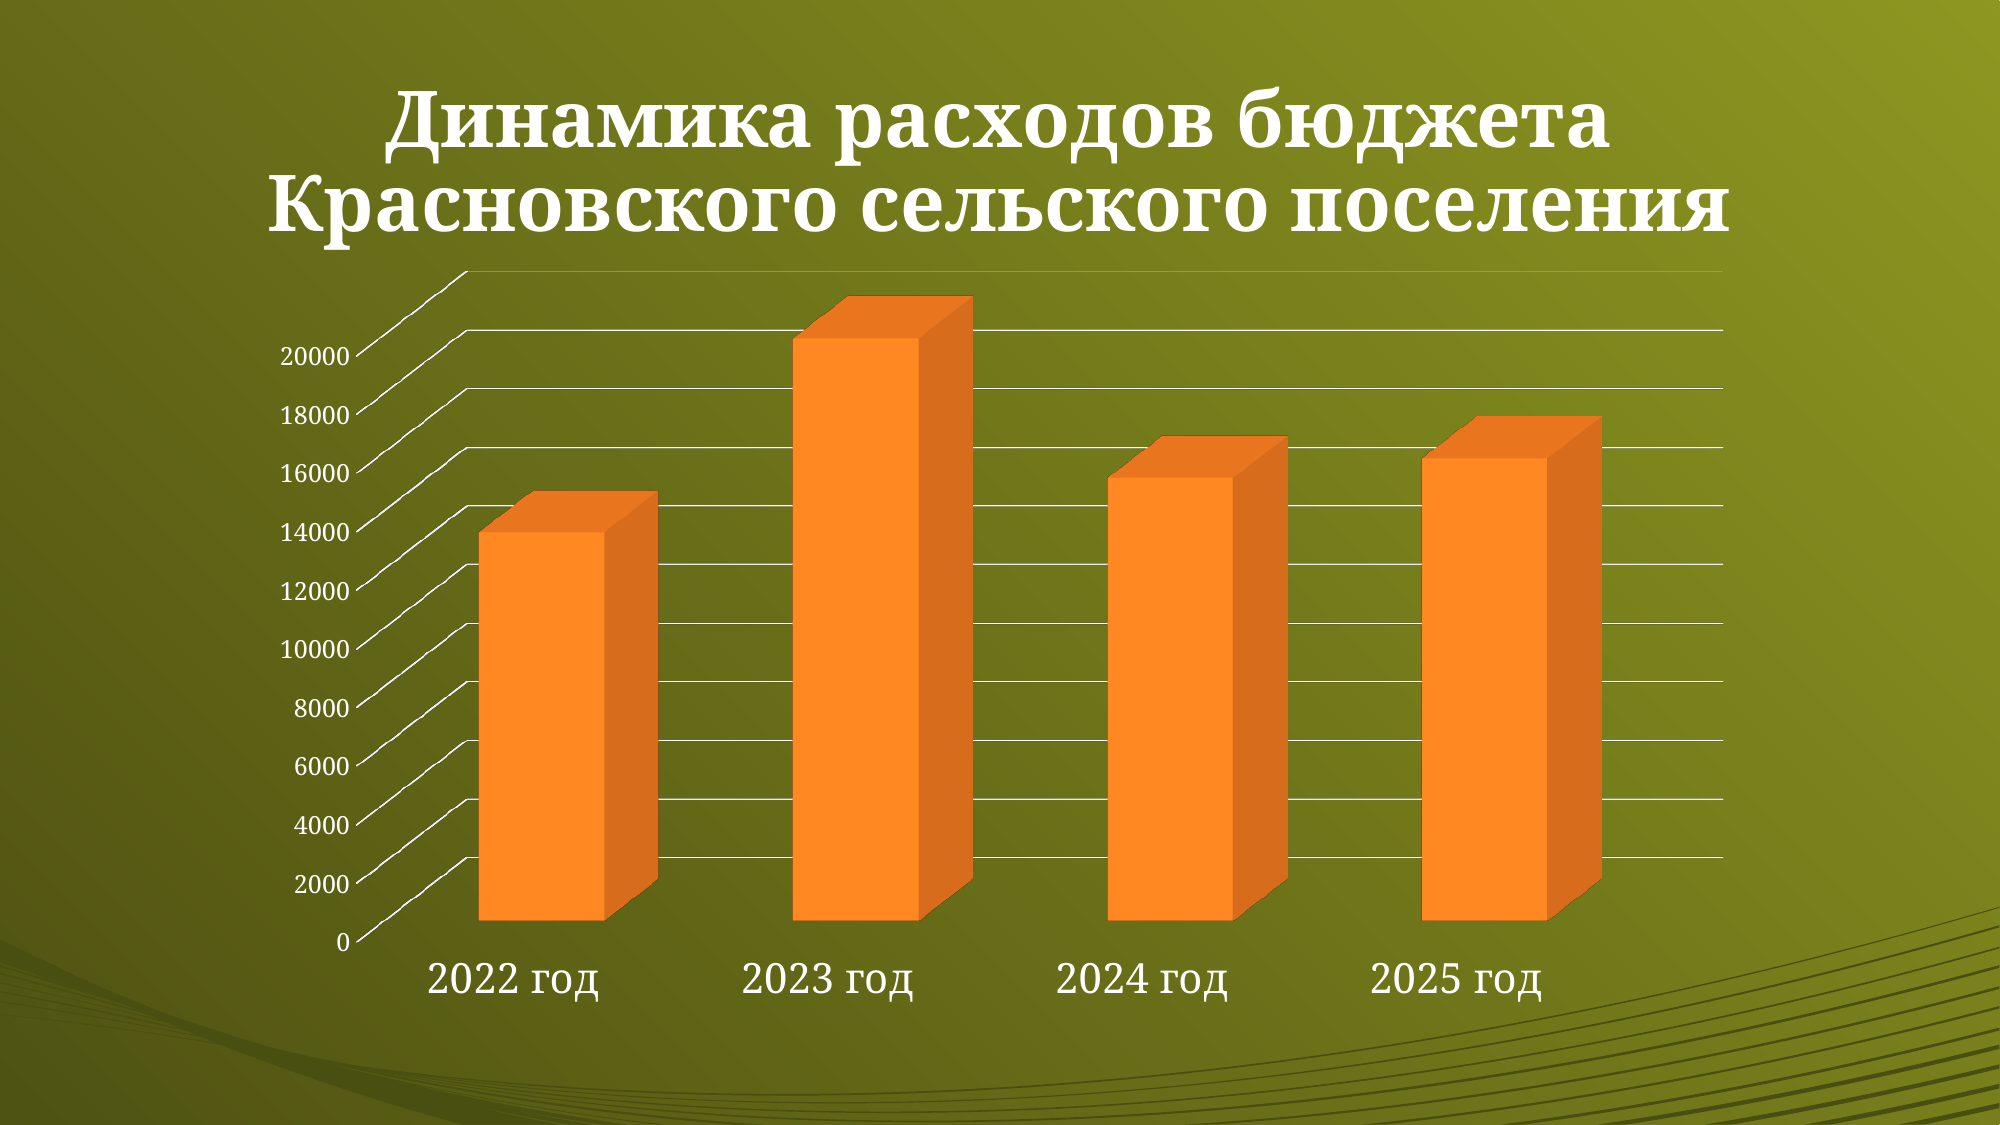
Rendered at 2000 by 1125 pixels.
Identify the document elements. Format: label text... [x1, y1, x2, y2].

chart [249, 256, 1750, 1024]
title Динамика расходов бюджета Красновского сельского поселения [249, 65, 1750, 250]
